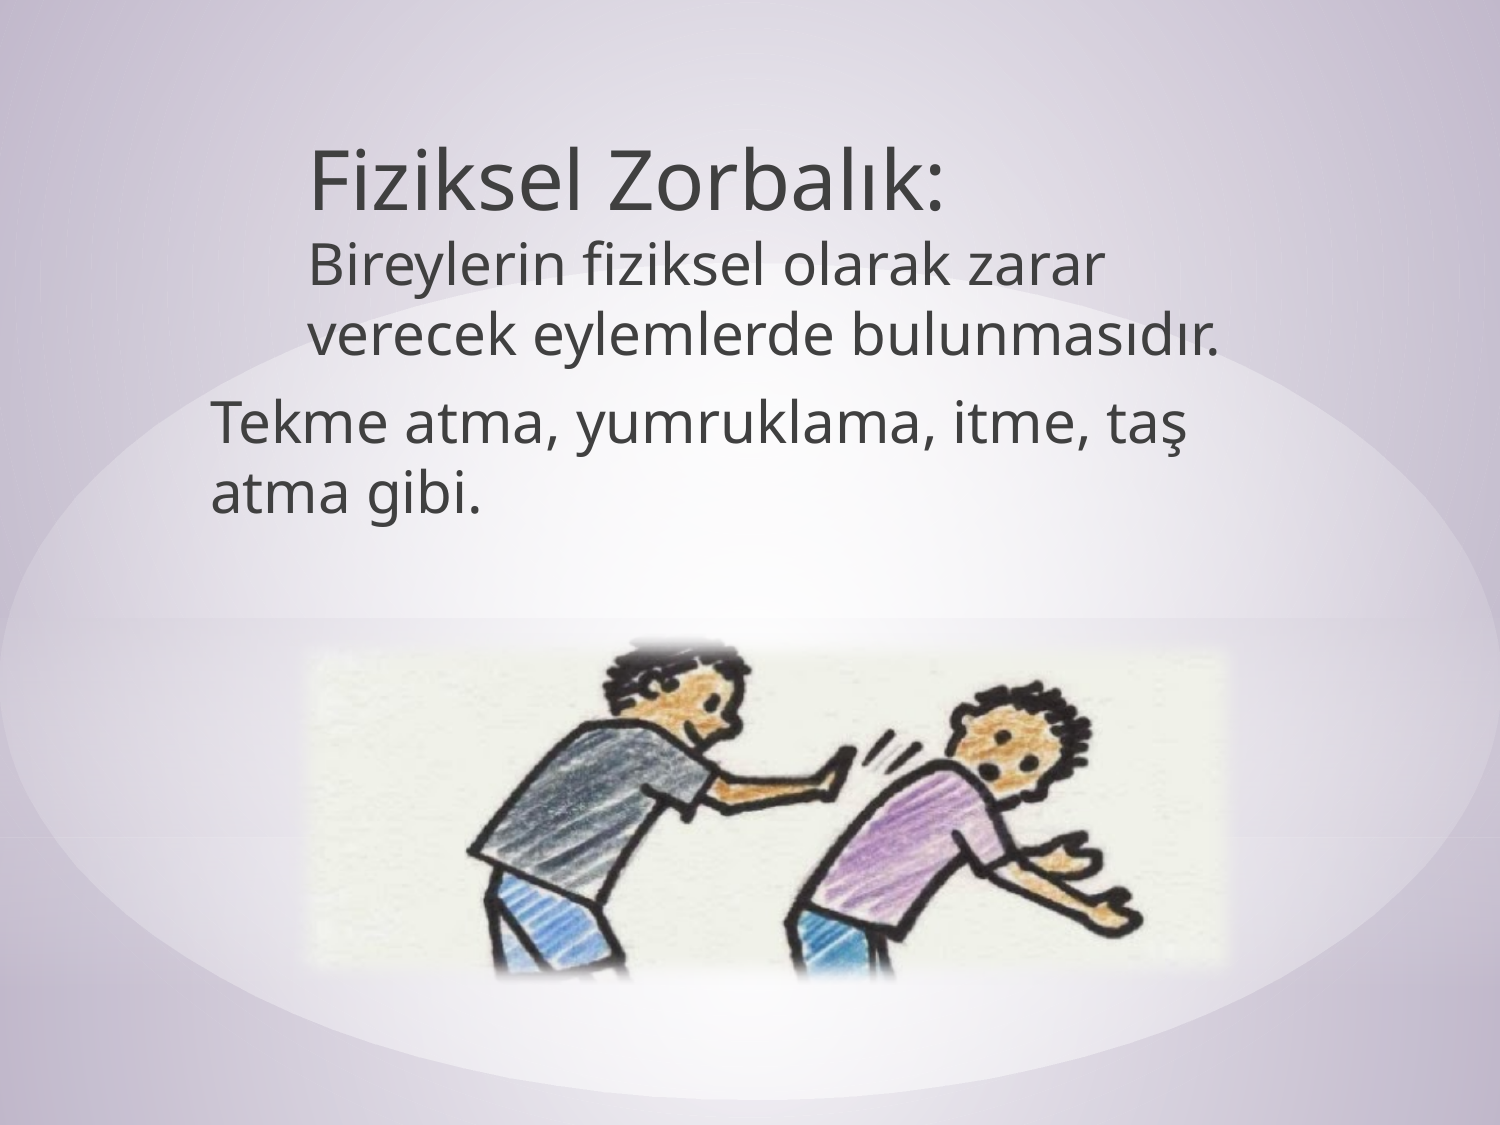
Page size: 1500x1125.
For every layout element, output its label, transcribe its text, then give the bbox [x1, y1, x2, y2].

list Fiziksel Zorbalık: Bireylerin fiziksel olarak zarar verecek eylemlerde bulunmasıdır. Tekme atma, yumruklama, itme, taş atma gibi. [187, 120, 1238, 690]
picture [288, 633, 1243, 986]
